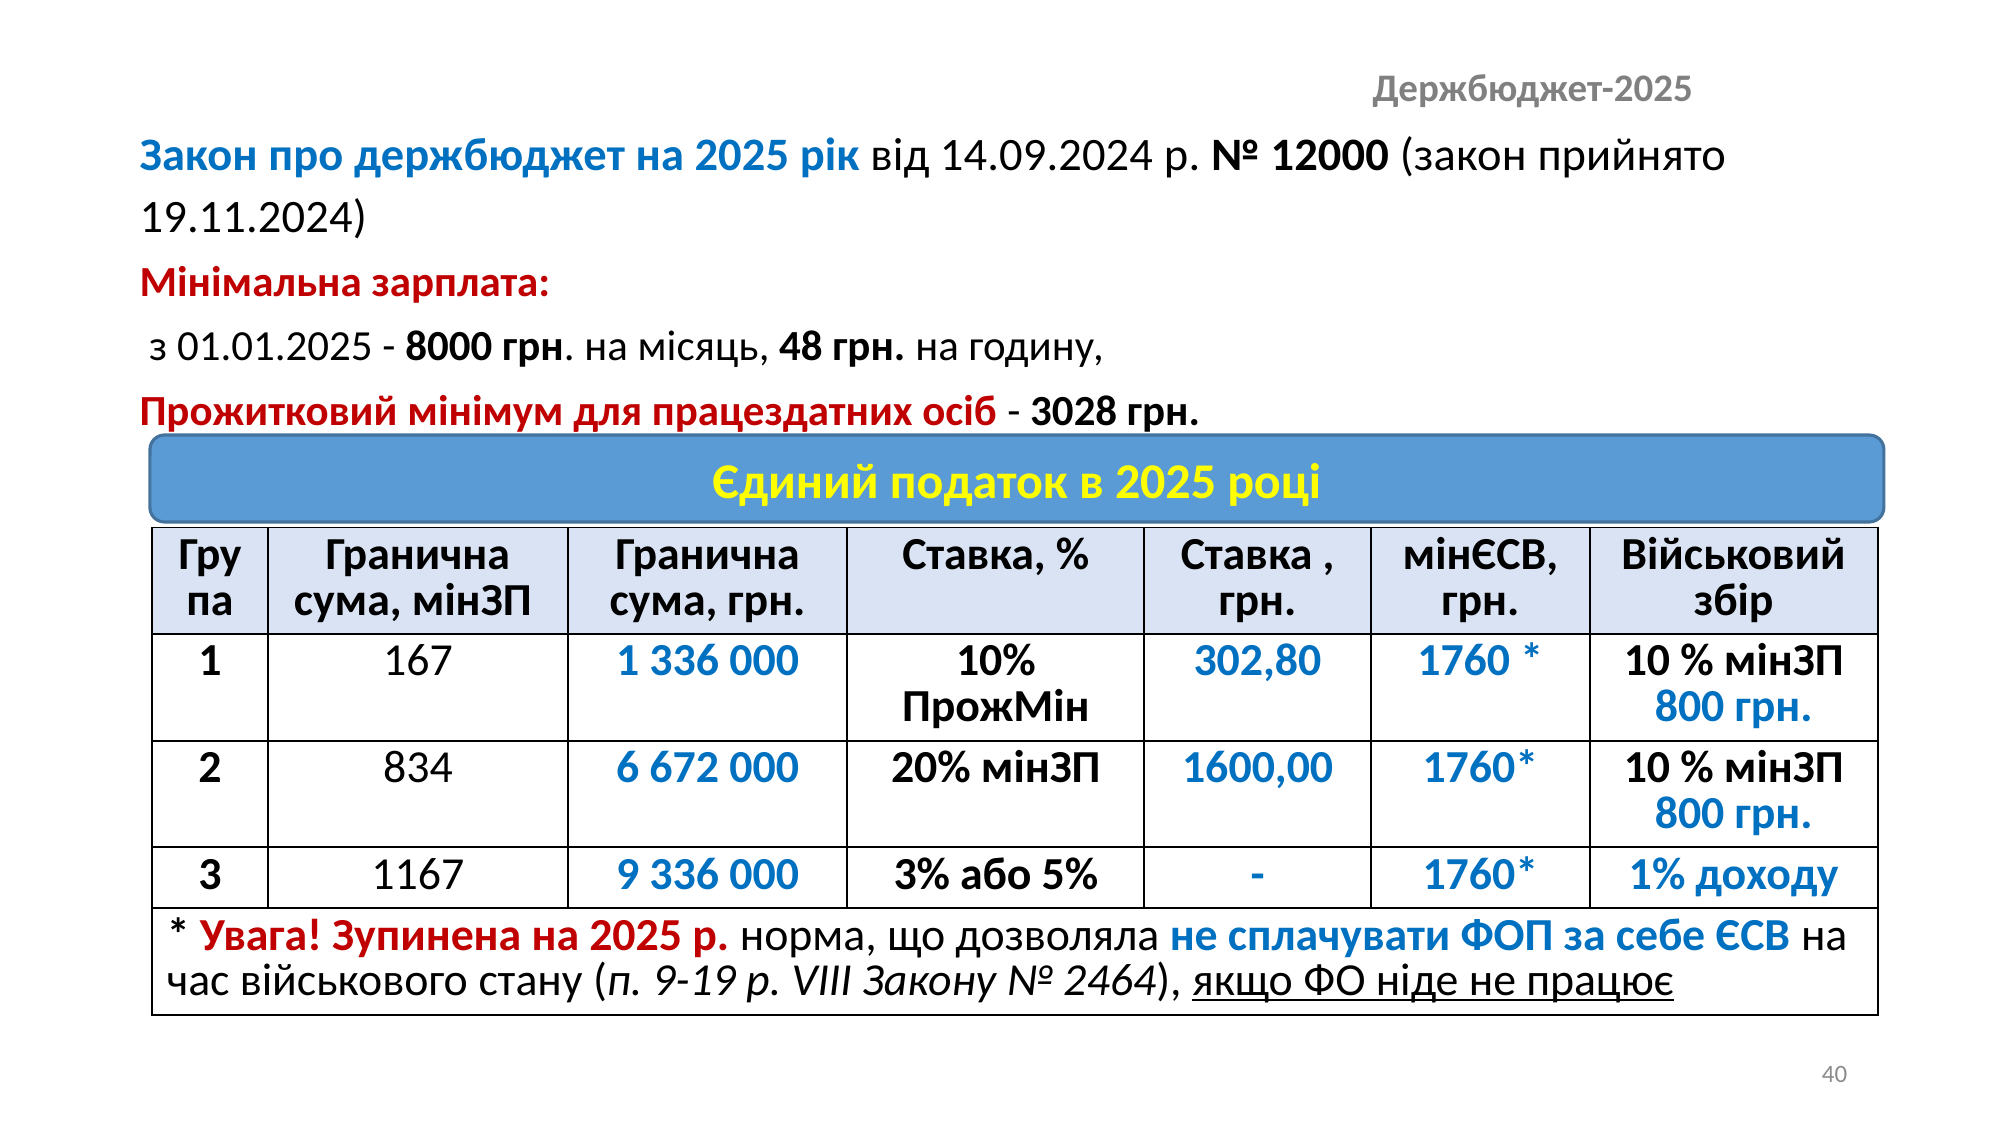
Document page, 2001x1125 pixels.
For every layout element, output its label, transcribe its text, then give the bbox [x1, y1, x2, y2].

table_header Військовий збір [1591, 528, 1877, 633]
table_header Гранична сума, мінЗП [269, 528, 567, 633]
table_cell 10% ПрожМін [848, 635, 1143, 740]
table_header мінЄСВ, грн. [1372, 528, 1589, 633]
table_cell 1 [153, 635, 267, 740]
table_header Група [153, 528, 267, 633]
table_cell 1760* [1372, 742, 1589, 846]
table_cell 20% мінЗП [848, 742, 1143, 846]
table_cell 834 [269, 742, 567, 846]
table_cell 167 [269, 635, 567, 740]
table_cell 1% доходу [1591, 848, 1877, 907]
table_cell * Увага! Зупинена на 2025 р. норма, що дозволяла не сплачувати ФОП за себе ЄСВ на час військового стану (п. 9-19 р. VІІІ Закону № 2464), якщо ФО ніде не працює [153, 909, 1877, 1014]
table_cell 1600,00 [1145, 742, 1370, 846]
table_cell 1 336 000 [569, 635, 846, 740]
table_cell 1760* [1372, 848, 1589, 907]
table_cell 1167 [269, 848, 567, 907]
text_box Єдиний податок в 2025 році [148, 433, 1886, 524]
table_header Ставка, % [848, 528, 1143, 633]
table_cell 10 % мінЗП 800 грн. [1591, 635, 1877, 740]
table_cell - [1145, 848, 1370, 907]
list Закон про держбюджет на 2025 рік від 14.09.2024 р. № 12000 (закон прийнято 19.11.2024) Мінімальна зарплата: з 01.01.2025 - 8000 грн. на місяць, 48 грн. на годину, Прожитковий мінімум для працездатних осіб - 3028 грн. [124, 111, 1884, 443]
table_cell 9 336 000 [569, 848, 846, 907]
table_cell 1760 * [1372, 635, 1589, 740]
table_cell 302,80 [1145, 635, 1370, 740]
table_header Ставка , грн. [1145, 528, 1370, 633]
table_cell 6 672 000 [569, 742, 846, 846]
table_cell 2 [153, 742, 267, 846]
table_cell 3 [153, 848, 267, 907]
table_cell 3% або 5% [848, 848, 1143, 907]
table_header Гранична сума, грн. [569, 528, 846, 633]
title Держбюджет-2025 [1357, 59, 1863, 111]
table_cell 10 % мінЗП 800 грн. [1591, 742, 1877, 846]
slide_number 40 [1412, 1042, 1863, 1103]
